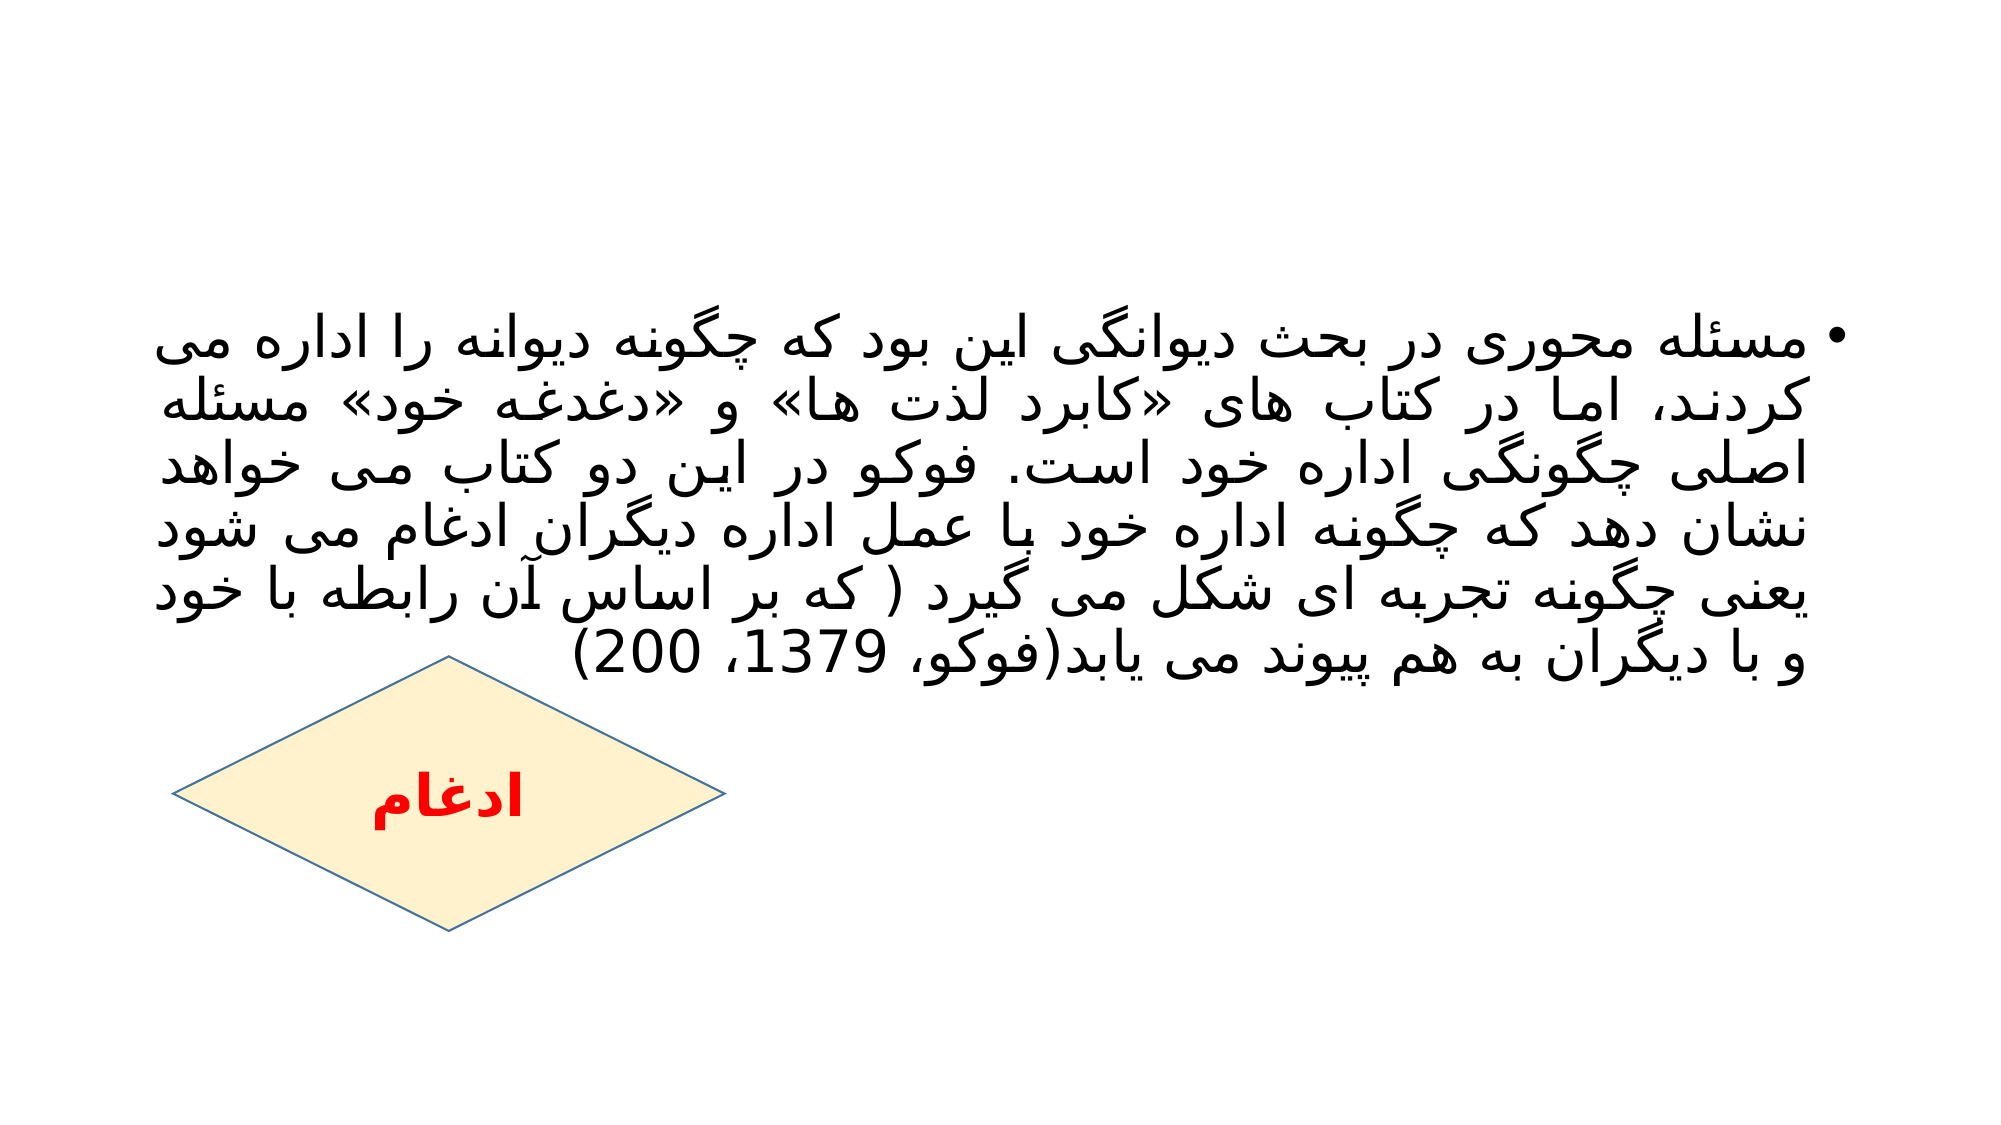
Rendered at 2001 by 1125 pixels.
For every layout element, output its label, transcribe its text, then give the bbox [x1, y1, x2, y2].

list مسئله محوری در بحث دیوانگی این بود که چگونه دیوانه را اداره می کردند، اما در کتاب های «کابرد لذت ها» و «دغدغه خود» مسئله اصلی چگونگی اداره خود است. فوکو در این دو کتاب می خواهد نشان دهد که چگونه اداره خود با عمل اداره دیگران ادغام می شود یعنی چگونه تجربه ای شکل می گیرد ( که بر اساس آن رابطه با خود و با دیگران به هم پیوند می یابد(فوکو، 1379، 200) [137, 299, 1863, 1014]
text_box ادغام [170, 655, 727, 933]
